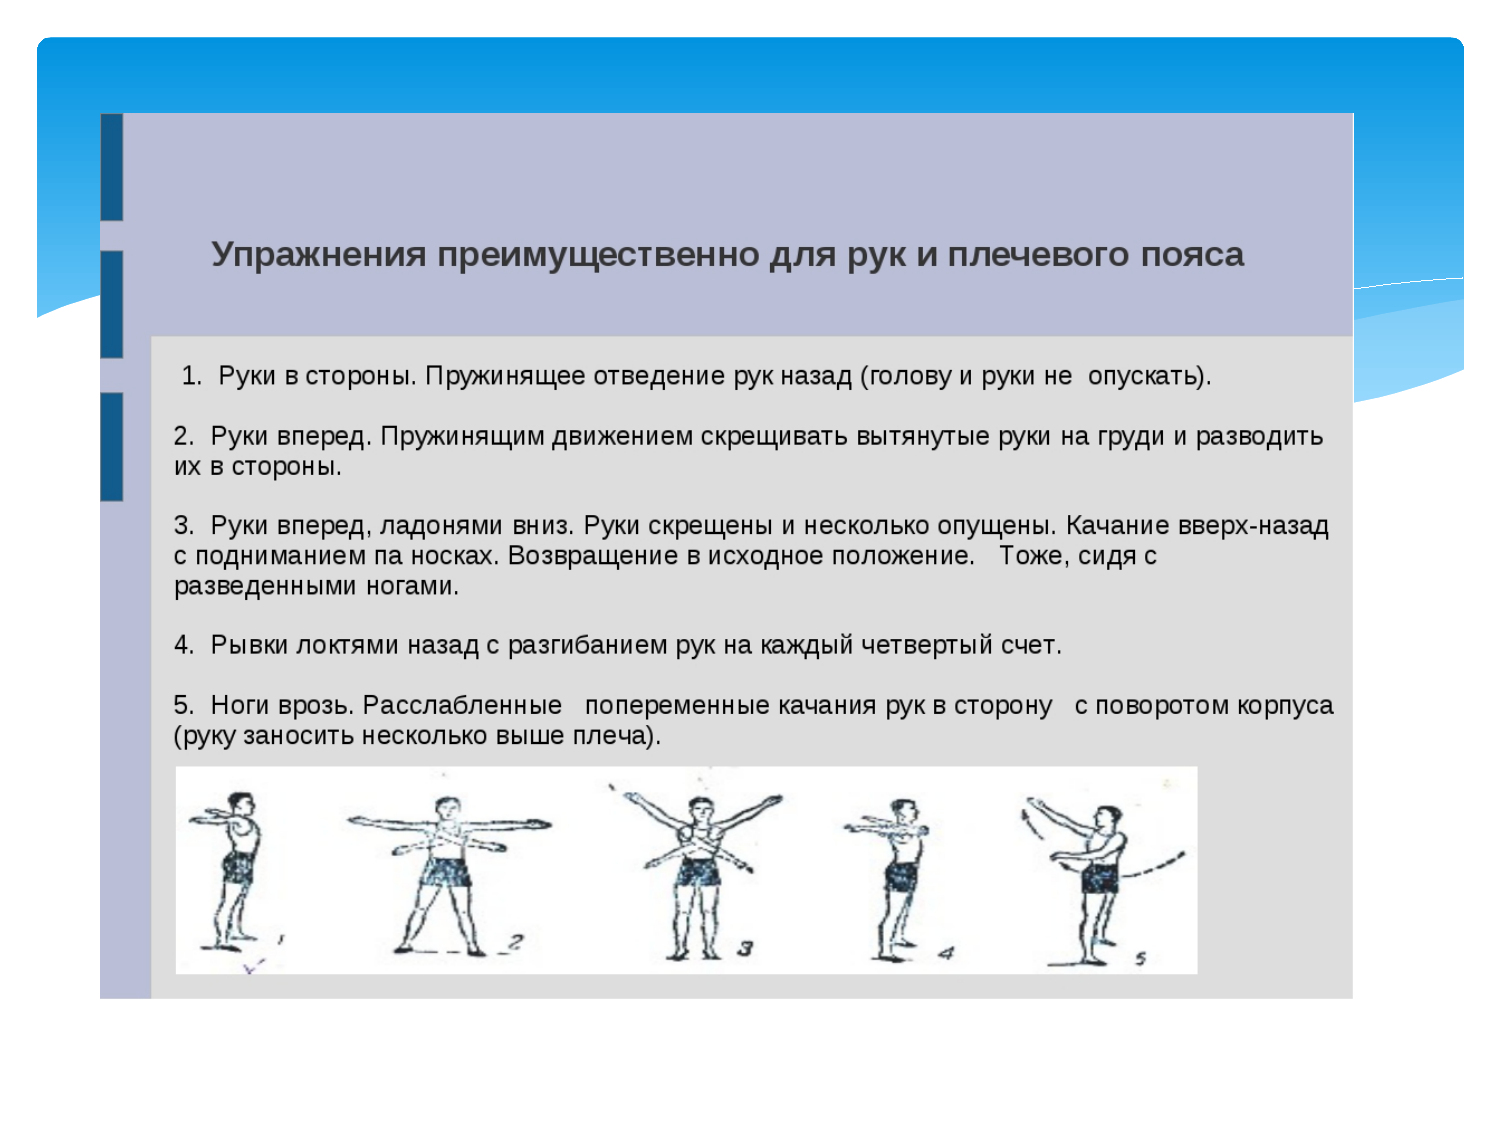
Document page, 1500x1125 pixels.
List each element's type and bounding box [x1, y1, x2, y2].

list [100, 113, 1354, 1000]
